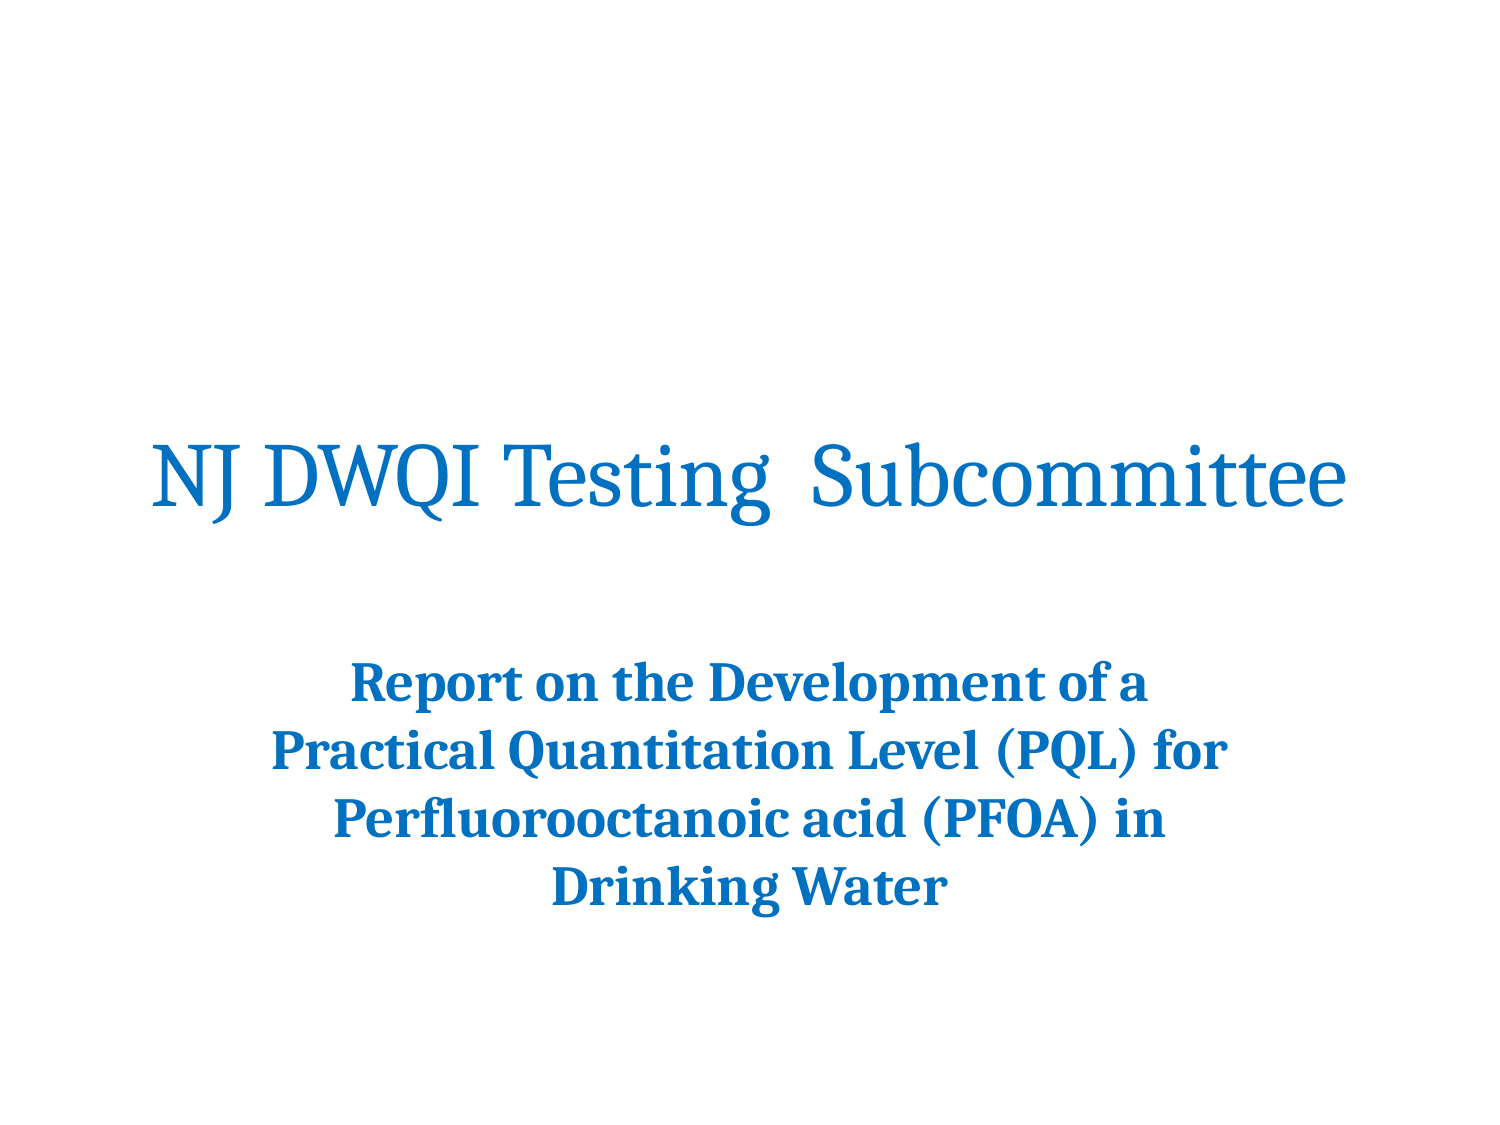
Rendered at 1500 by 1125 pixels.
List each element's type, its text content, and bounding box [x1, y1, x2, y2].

subtitle Report on the Development of a Practical Quantitation Level (PQL) for Perfluorooctanoic acid (PFOA) in Drinking Water [225, 637, 1275, 925]
title NJ DWQI Testing Subcommittee [112, 349, 1388, 591]
